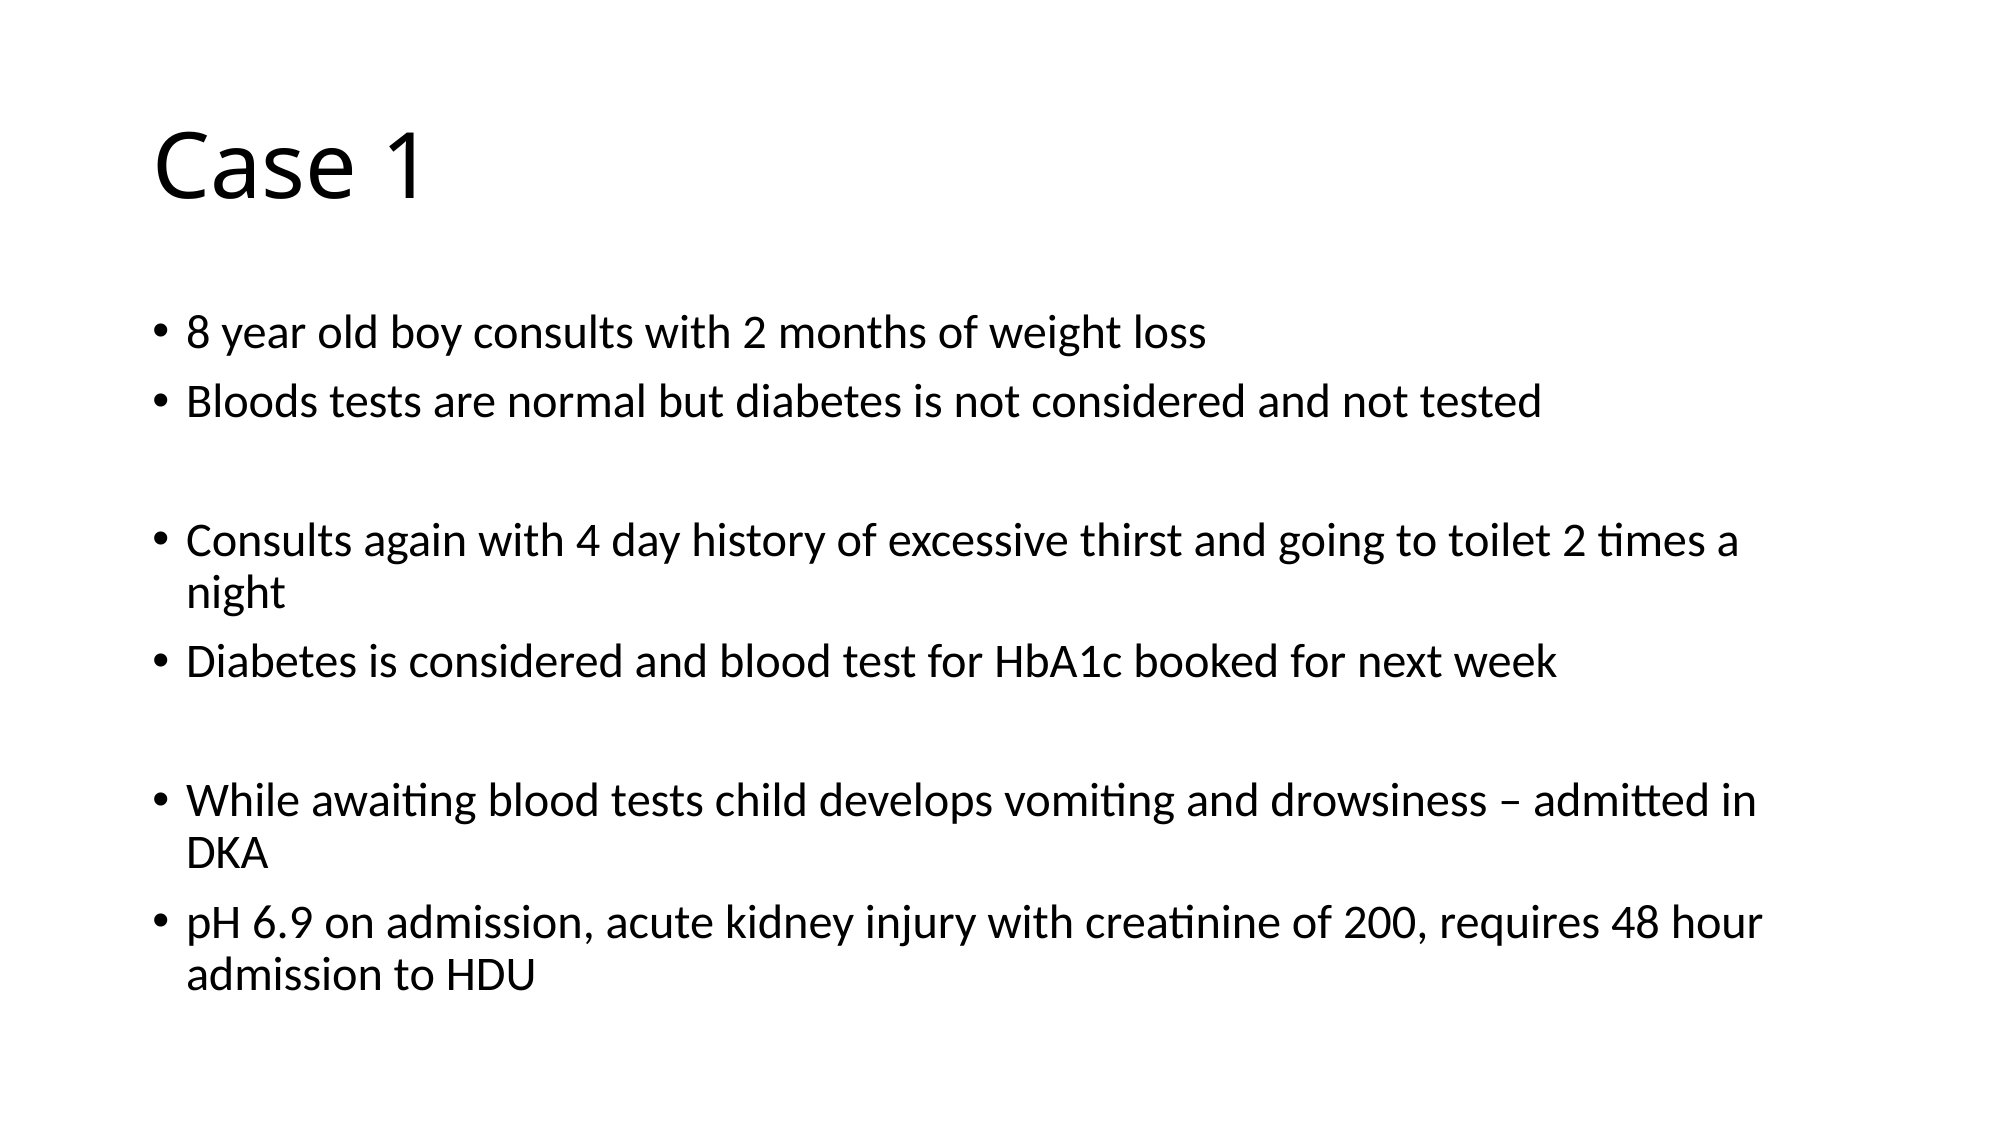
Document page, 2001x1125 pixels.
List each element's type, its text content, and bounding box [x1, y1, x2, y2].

title Case 1 [137, 59, 1863, 278]
list 8 year old boy consults with 2 months of weight loss Bloods tests are normal but diabetes is not considered and not tested Consults again with 4 day history of excessive thirst and going to toilet 2 times a night Diabetes is considered and blood test for HbA1c booked for next week While awaiting blood tests child develops vomiting and drowsiness – admitted in DKA pH 6.9 on admission, acute kidney injury with creatinine of 200, requires 48 hour admission to HDU [137, 299, 1863, 1014]
